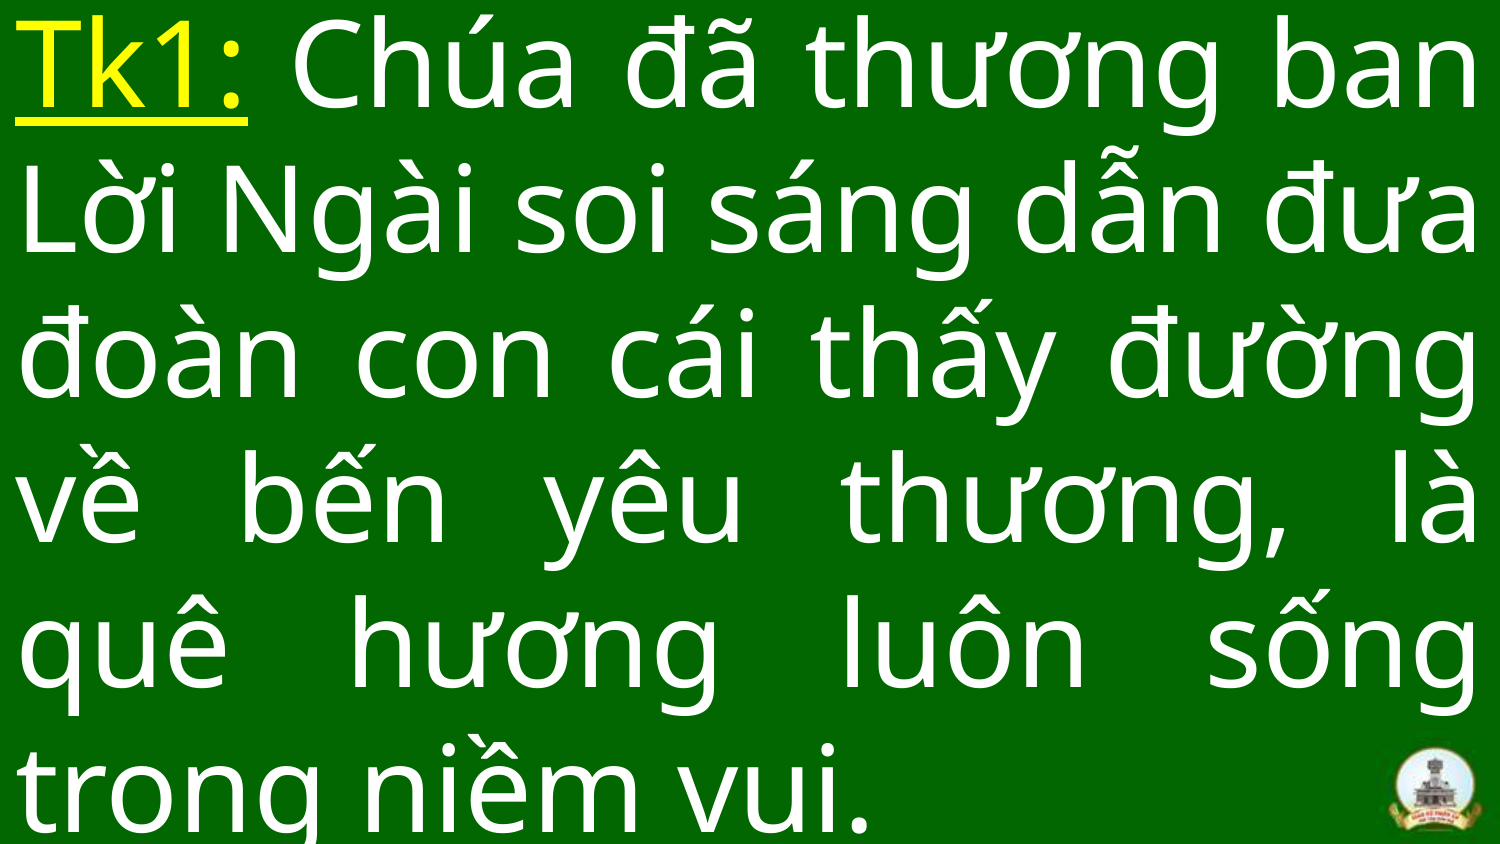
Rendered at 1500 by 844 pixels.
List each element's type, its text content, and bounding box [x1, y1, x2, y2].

title Tk1: Chúa đã thương ban Lời Ngài soi sáng dẫn đưa đoàn con cái thấy đường về bến yêu thương, là quê hương luôn sống trong niềm vui. [0, 0, 1500, 844]
